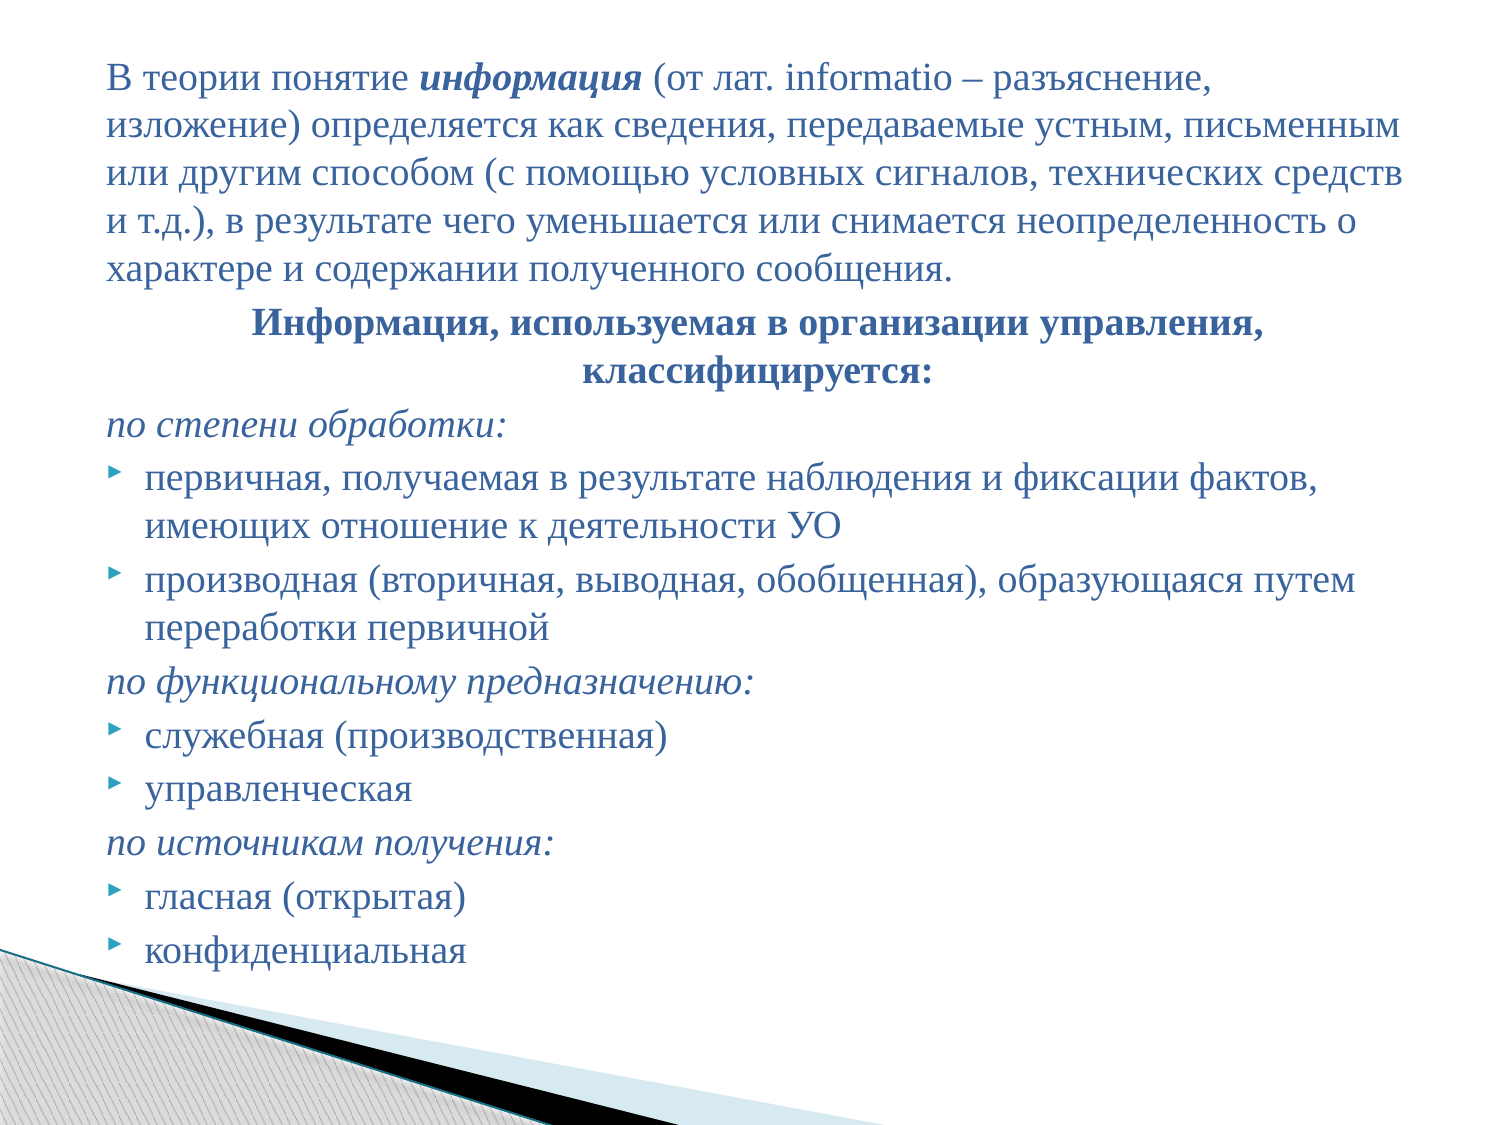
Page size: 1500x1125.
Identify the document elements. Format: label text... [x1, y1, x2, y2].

list В теории понятие информация (от лат. informatio – разъяснение, изложение) определяется как сведения, передаваемые устным, письменным или другим способом (с помощью условных сигналов, технических средств и т.д.), в результате чего уменьшается или снимается неопределенность о характере и содержании полученного сообщения. Информация, используемая в организации управления, классифицируется: по степени обработки: первичная, получаемая в результате наблюдения и фиксации фактов, имеющих отношение к деятельности УО производная (вторичная, выводная, обобщенная), образующаяся путем переработки первичной по функциональному предназначению: служебная (производственная) управленческая по источникам получения: гласная (открытая) конфиденциальная [75, 42, 1425, 986]
